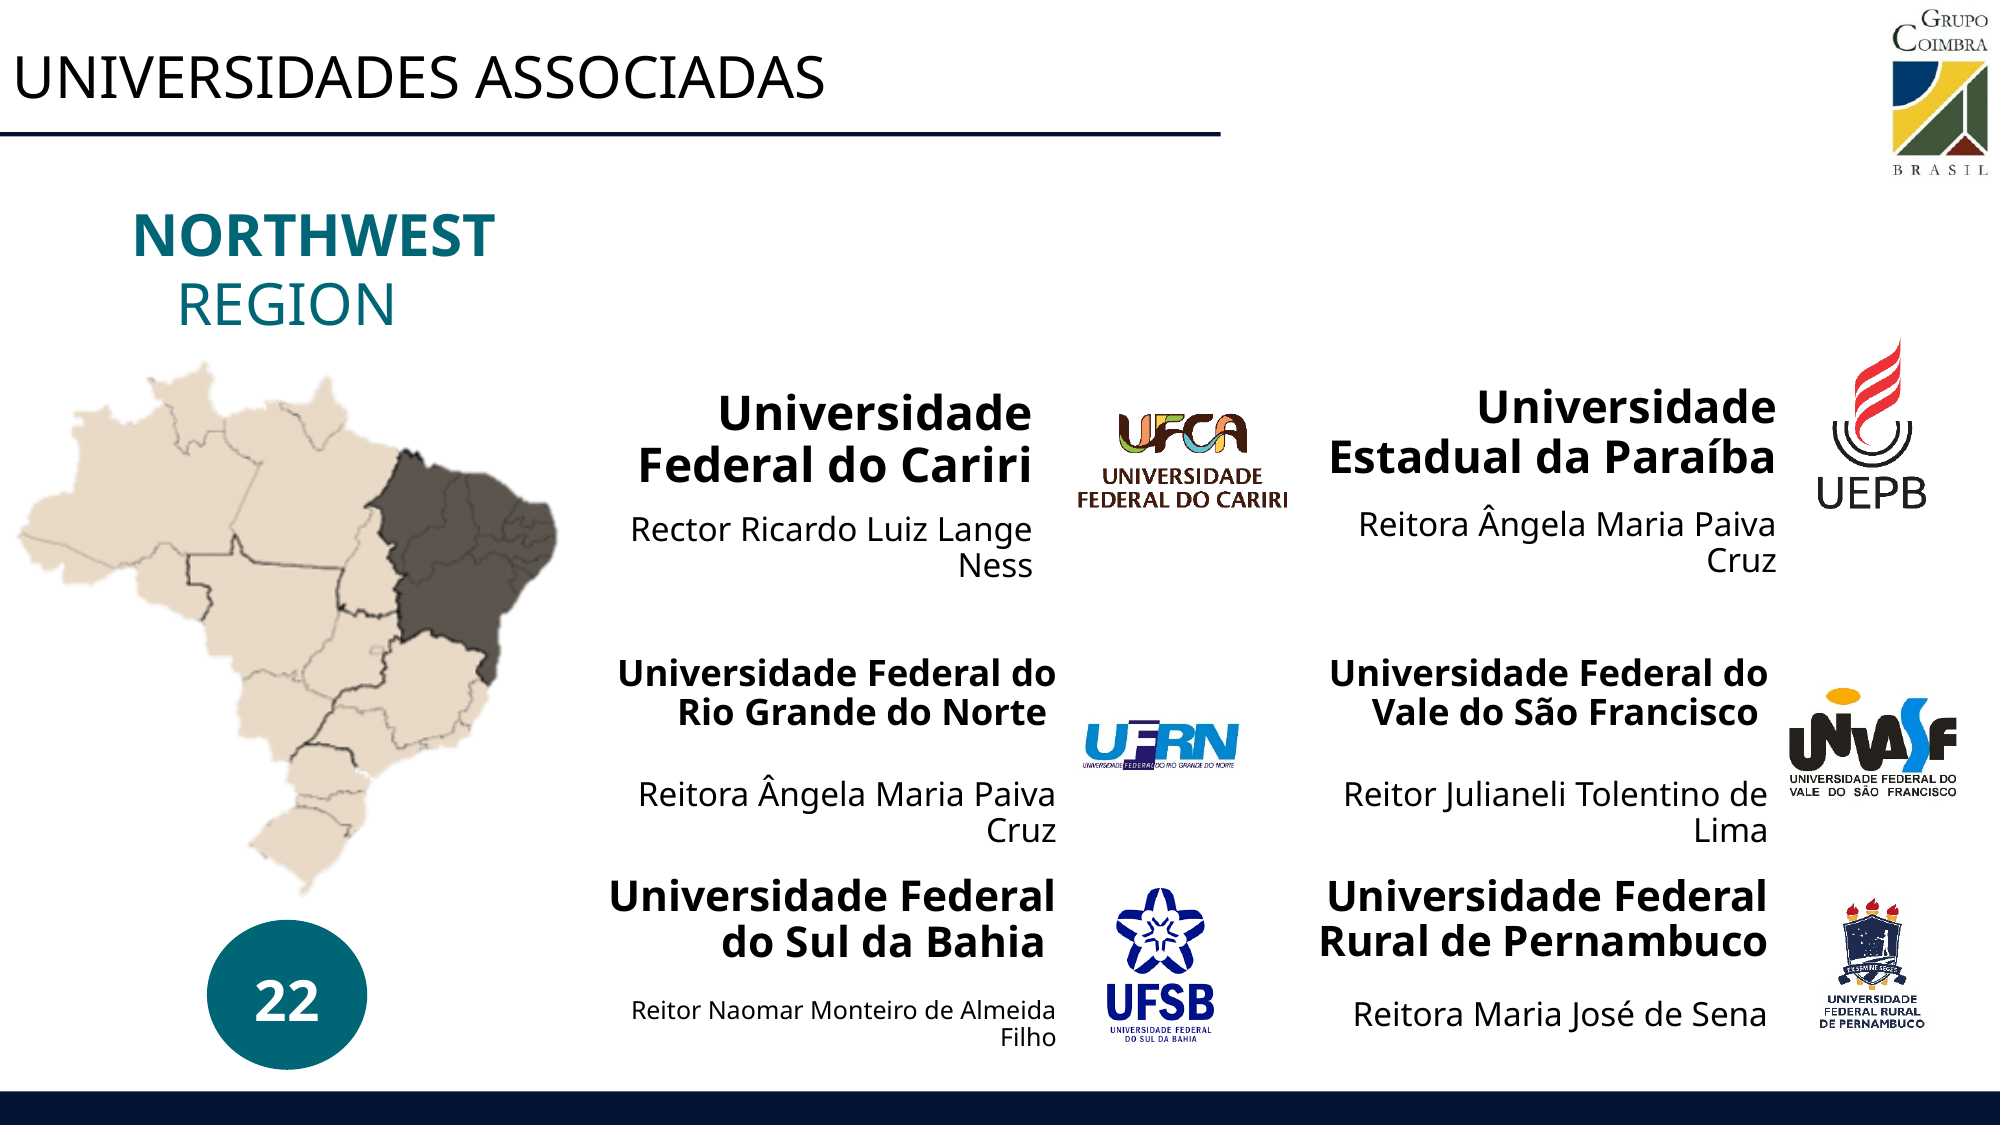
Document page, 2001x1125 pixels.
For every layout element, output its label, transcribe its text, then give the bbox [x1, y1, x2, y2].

list Rector Ricardo Luiz Lange Ness [565, 505, 1049, 575]
picture [1075, 668, 1247, 822]
list Universidade Federal do Rio Grande do Norte [588, 647, 1073, 767]
list Universidade Federal do Sul da Bahia [588, 867, 1073, 987]
list Reitor Julianeli Tolentino de Lima [1300, 770, 1784, 840]
list Universidade Federal do Cariri [565, 381, 1048, 502]
list Universidade Federal do Vale do São Francisco [1300, 647, 1784, 767]
list Reitor Naomar Monteiro de Almeida Filho [588, 990, 1072, 1060]
picture [1075, 888, 1247, 1042]
list Reitora Ângela Maria Paiva Cruz [588, 770, 1073, 840]
picture [14, 355, 560, 904]
picture [1888, 6, 1992, 178]
picture [1786, 668, 1959, 822]
picture [1786, 888, 1959, 1042]
list 22 [232, 964, 342, 1043]
picture [1048, 381, 1317, 540]
title UNIVERSIDADES ASSOCIADAS [0, 22, 1723, 138]
list Universidade Federal Rural de Pernambuco [1300, 867, 1784, 987]
list Reitora Ângela Maria Paiva Cruz [1309, 500, 1793, 570]
list Reitora Maria José de Sena [1300, 990, 1784, 1060]
picture [1818, 336, 1927, 509]
text_box NORTHWEST [41, 198, 586, 300]
list Universidade Estadual da Paraíba [1309, 377, 1793, 497]
